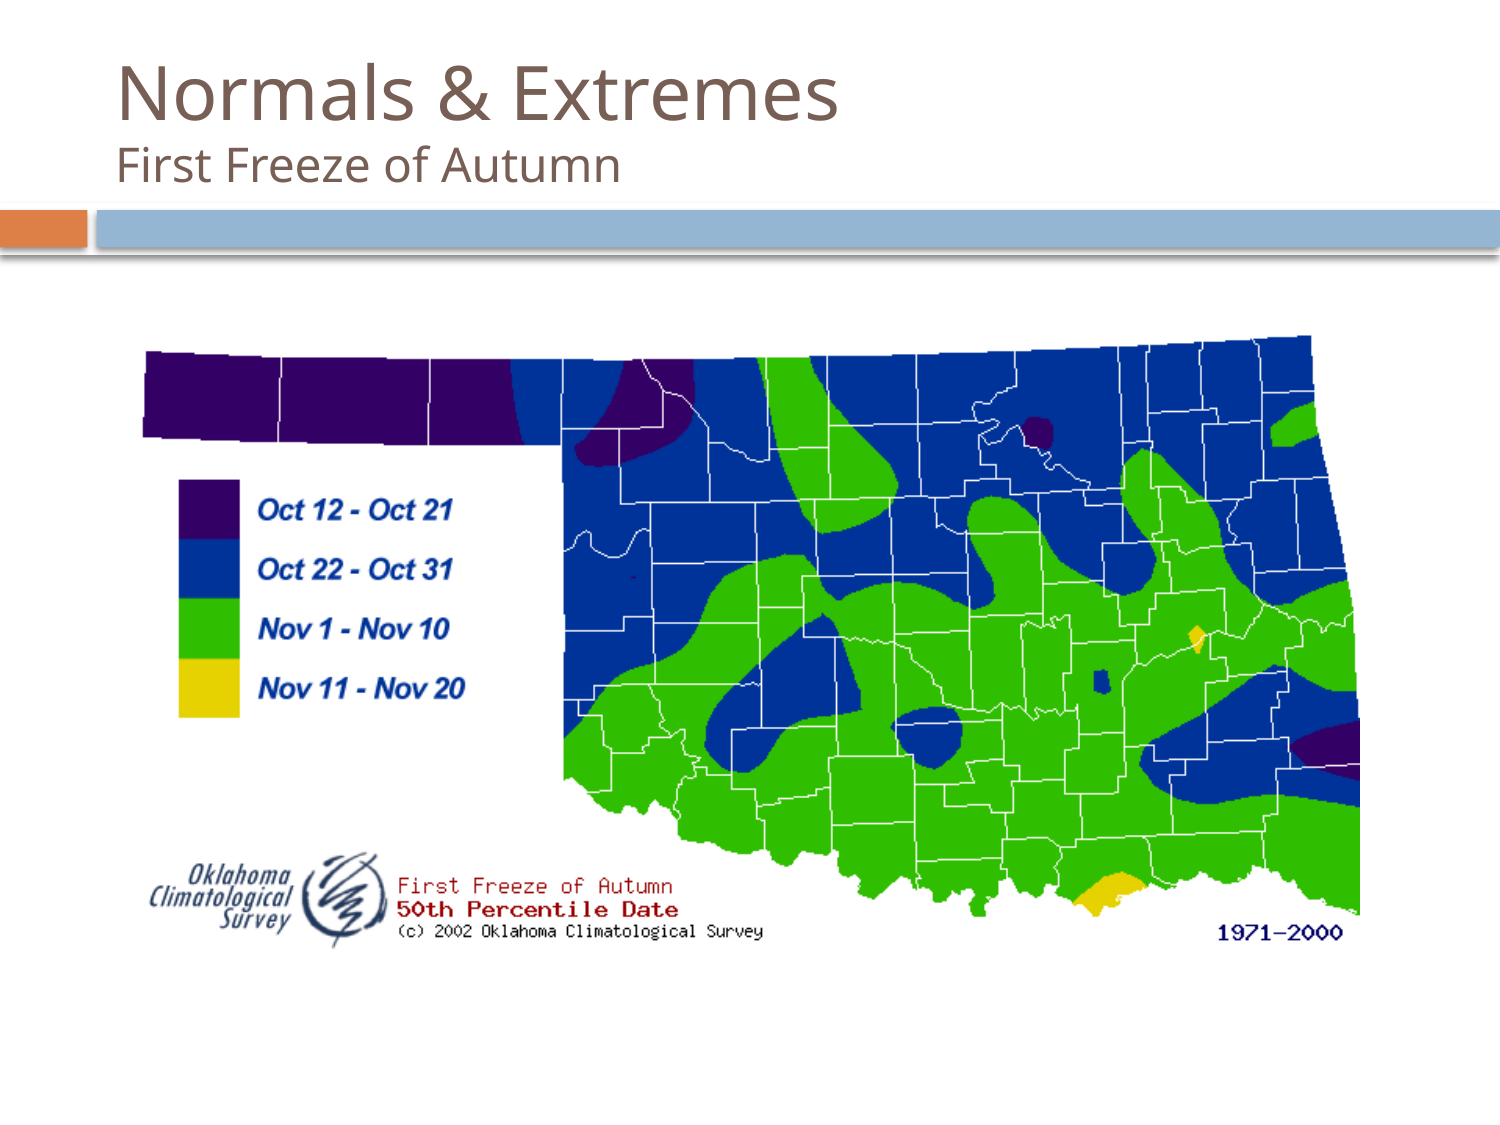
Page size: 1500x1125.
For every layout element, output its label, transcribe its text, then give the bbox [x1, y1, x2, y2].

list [140, 317, 1360, 950]
title Normals & Extremes First Freeze of Autumn [100, 37, 1438, 200]
